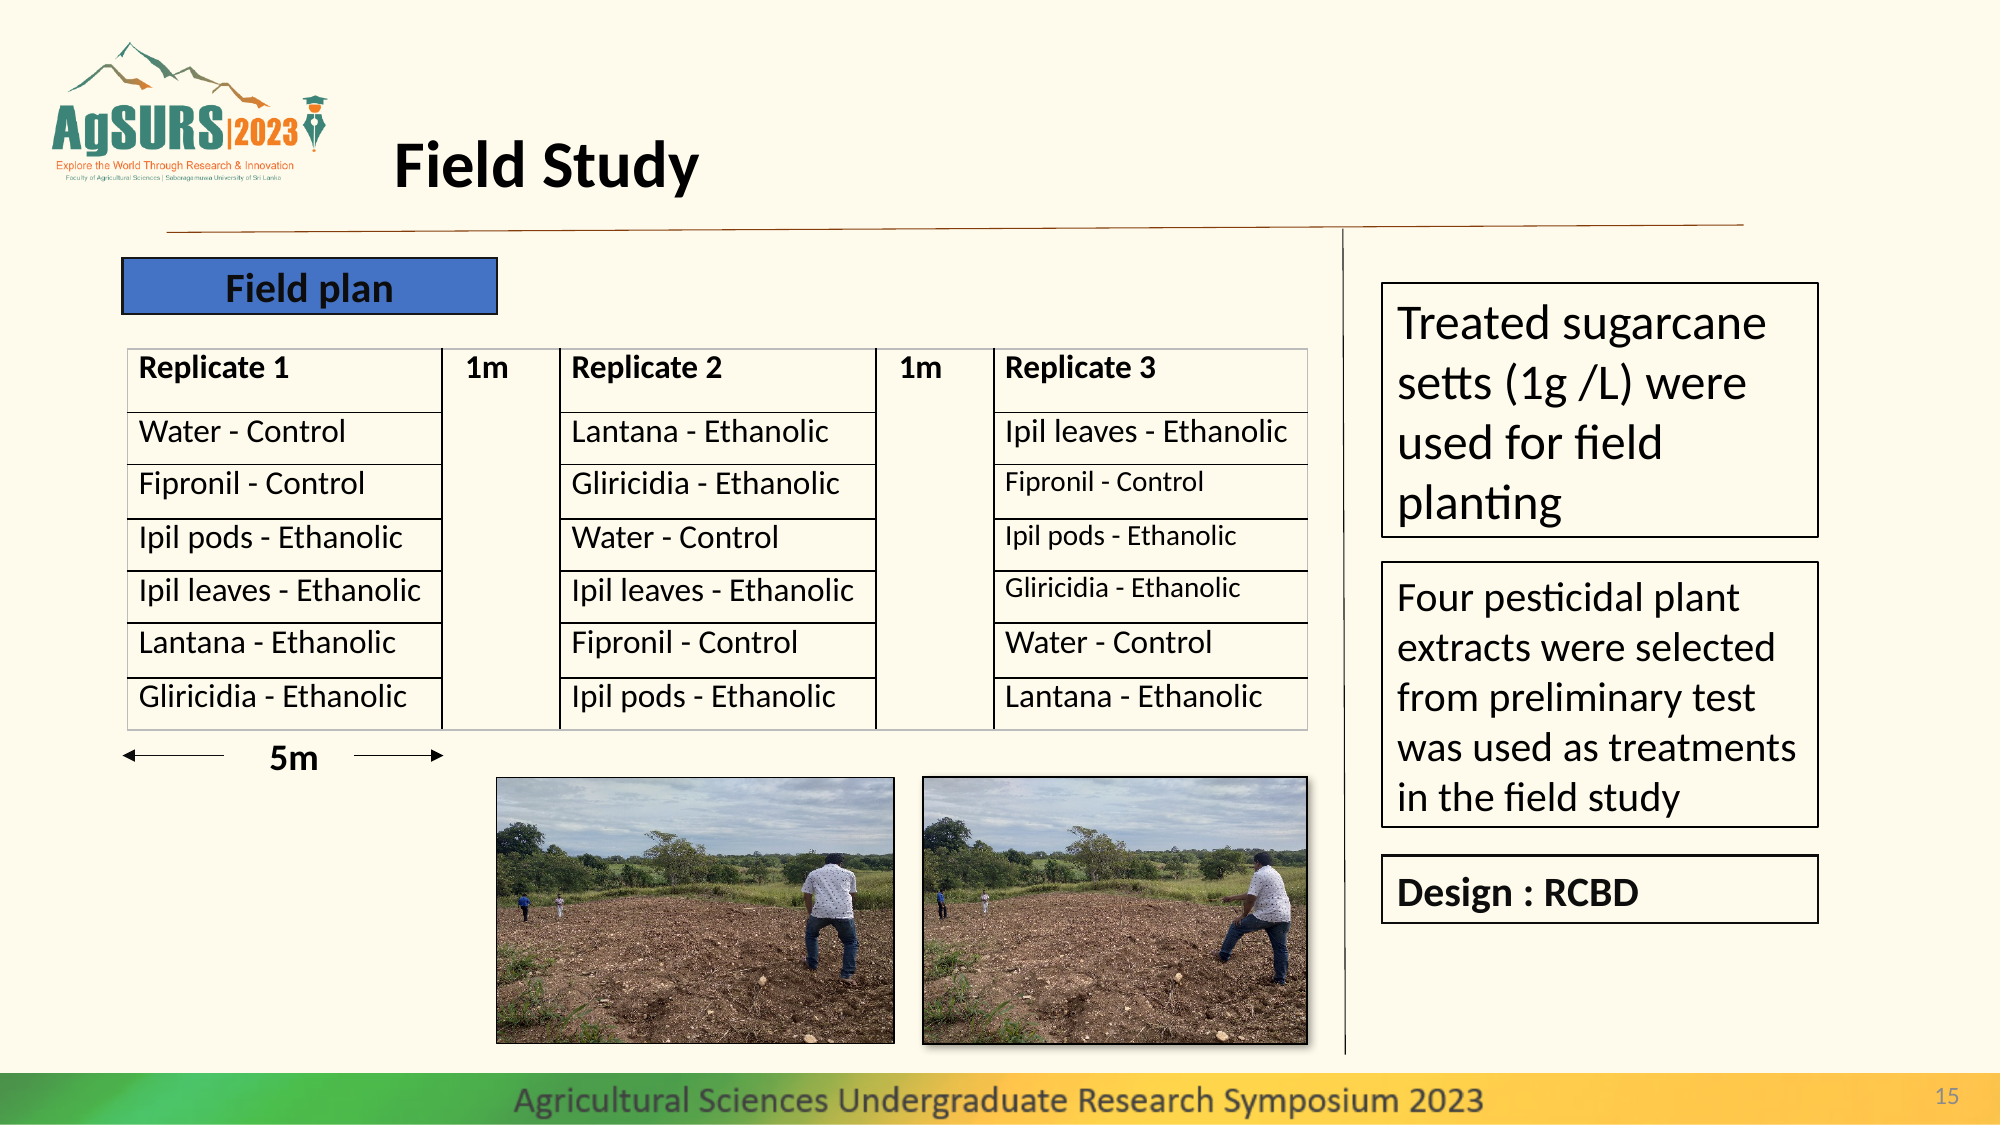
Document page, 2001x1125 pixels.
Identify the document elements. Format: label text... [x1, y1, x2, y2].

table_cell Gliricidia - Ethanolic [128, 679, 441, 729]
slide_number 15 [1524, 1065, 1975, 1125]
table_cell Ipil pods - Ethanolic [128, 520, 441, 570]
table_header Replicate 3 [995, 350, 1307, 412]
table_cell Ipil pods - Ethanolic [561, 679, 875, 729]
table_cell Water - Control [128, 413, 441, 464]
table_cell Lantana - Ethanolic [128, 624, 441, 677]
table_cell Fipronil - Control [561, 624, 875, 677]
text_box Design : RCBD [1381, 854, 1819, 924]
table_cell Lantana - Ethanolic [561, 413, 875, 464]
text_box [166, 224, 1744, 233]
table_cell Water - Control [561, 520, 875, 570]
table_cell Ipil leaves - Ethanolic [561, 572, 875, 622]
table_header Replicate 1 [128, 350, 441, 412]
table_cell Lantana - Ethanolic [995, 679, 1307, 729]
table_cell Ipil pods - Ethanolic [995, 520, 1307, 570]
table_header Replicate 2 [561, 350, 875, 412]
text_box 5m [254, 725, 441, 785]
table_header 1m [877, 350, 993, 729]
table_cell Fipronil - Control [995, 465, 1307, 518]
text_box Field Study [379, 112, 719, 208]
picture [0, 0, 2000, 1125]
table_cell Fipronil - Control [128, 465, 441, 518]
table_cell Gliricidia - Ethanolic [561, 465, 875, 518]
text_box Field plan [121, 257, 498, 315]
table_cell Gliricidia - Ethanolic [995, 572, 1307, 622]
table_header 1m [443, 350, 559, 729]
table_cell Ipil leaves - Ethanolic [995, 413, 1307, 464]
table_cell Water - Control [995, 624, 1307, 677]
table_cell Ipil leaves - Ethanolic [128, 572, 441, 622]
text_box Four pesticidal plant extracts were selected from preliminary test was used as treatments in the field study [1382, 562, 1819, 827]
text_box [1342, 233, 1346, 1055]
text_box Treated sugarcane setts (1g /L) were used for field planting [1382, 282, 1819, 538]
